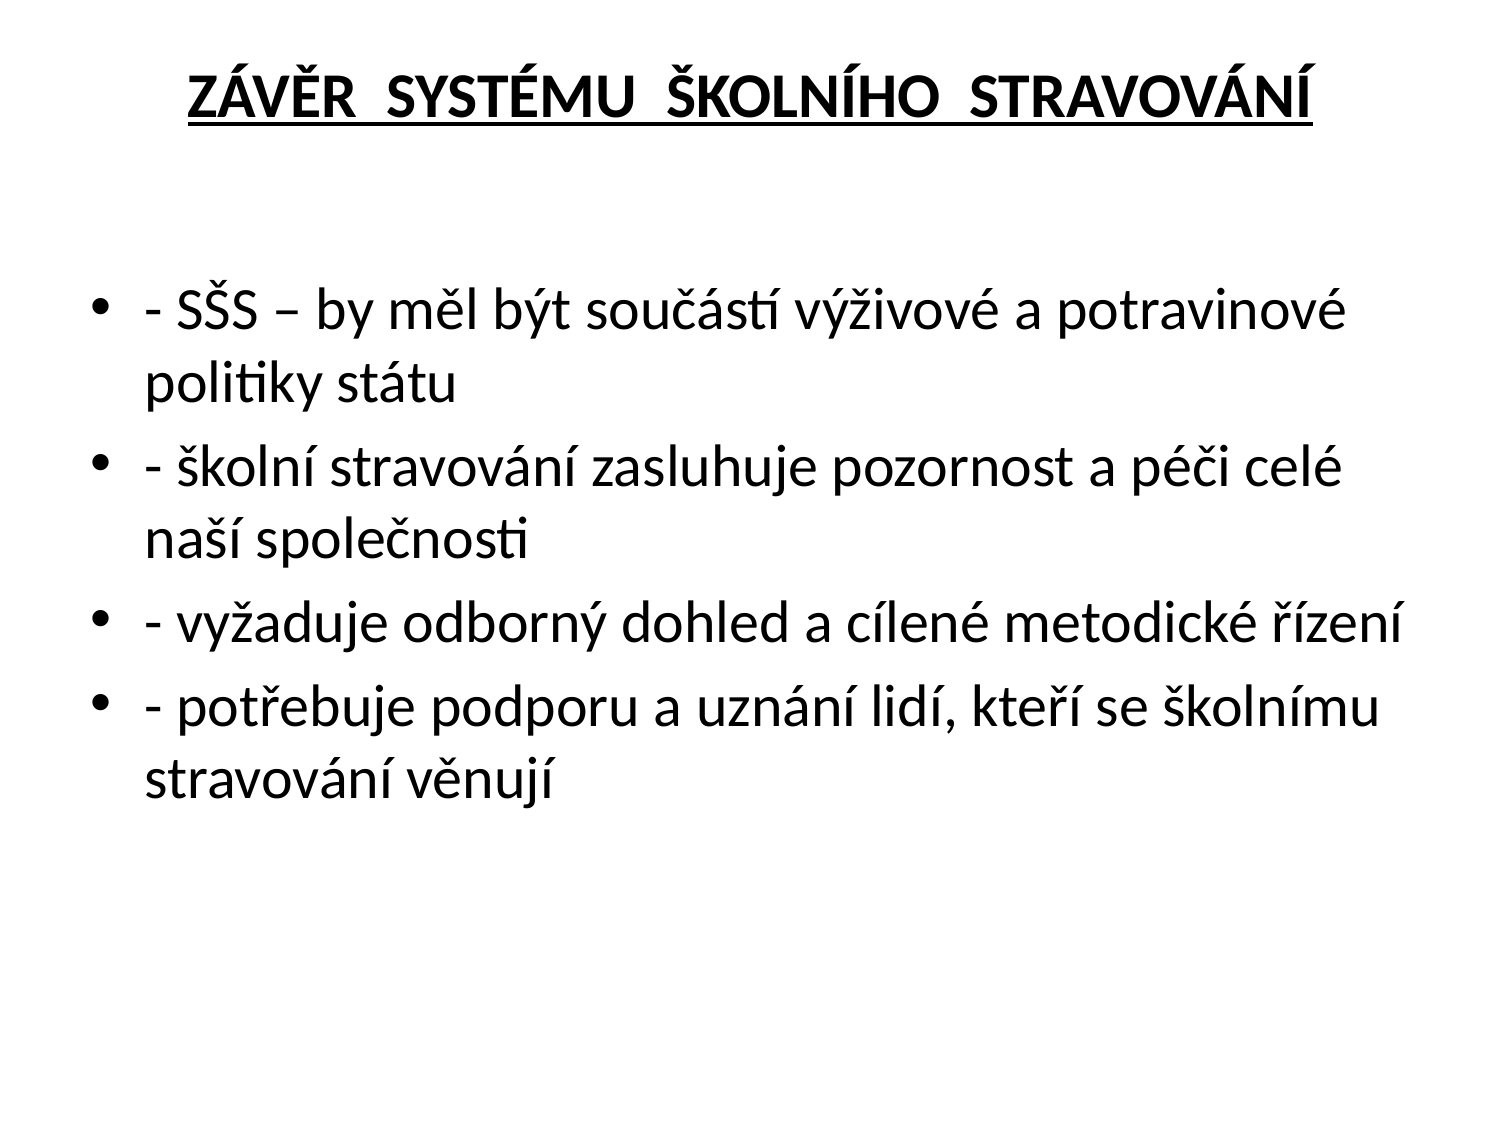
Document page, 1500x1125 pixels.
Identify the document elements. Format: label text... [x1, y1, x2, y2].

list - SŠS – by měl být součástí výživové a potravinové politiky státu - školní stravování zasluhuje pozornost a péči celé naší společnosti - vyžaduje odborný dohled a cílené metodické řízení - potřebuje podporu a uznání lidí, kteří se školnímu stravování věnují [75, 262, 1425, 1005]
title ZÁVĚR SYSTÉMU ŠKOLNÍHO STRAVOVÁNÍ [75, 45, 1425, 233]
